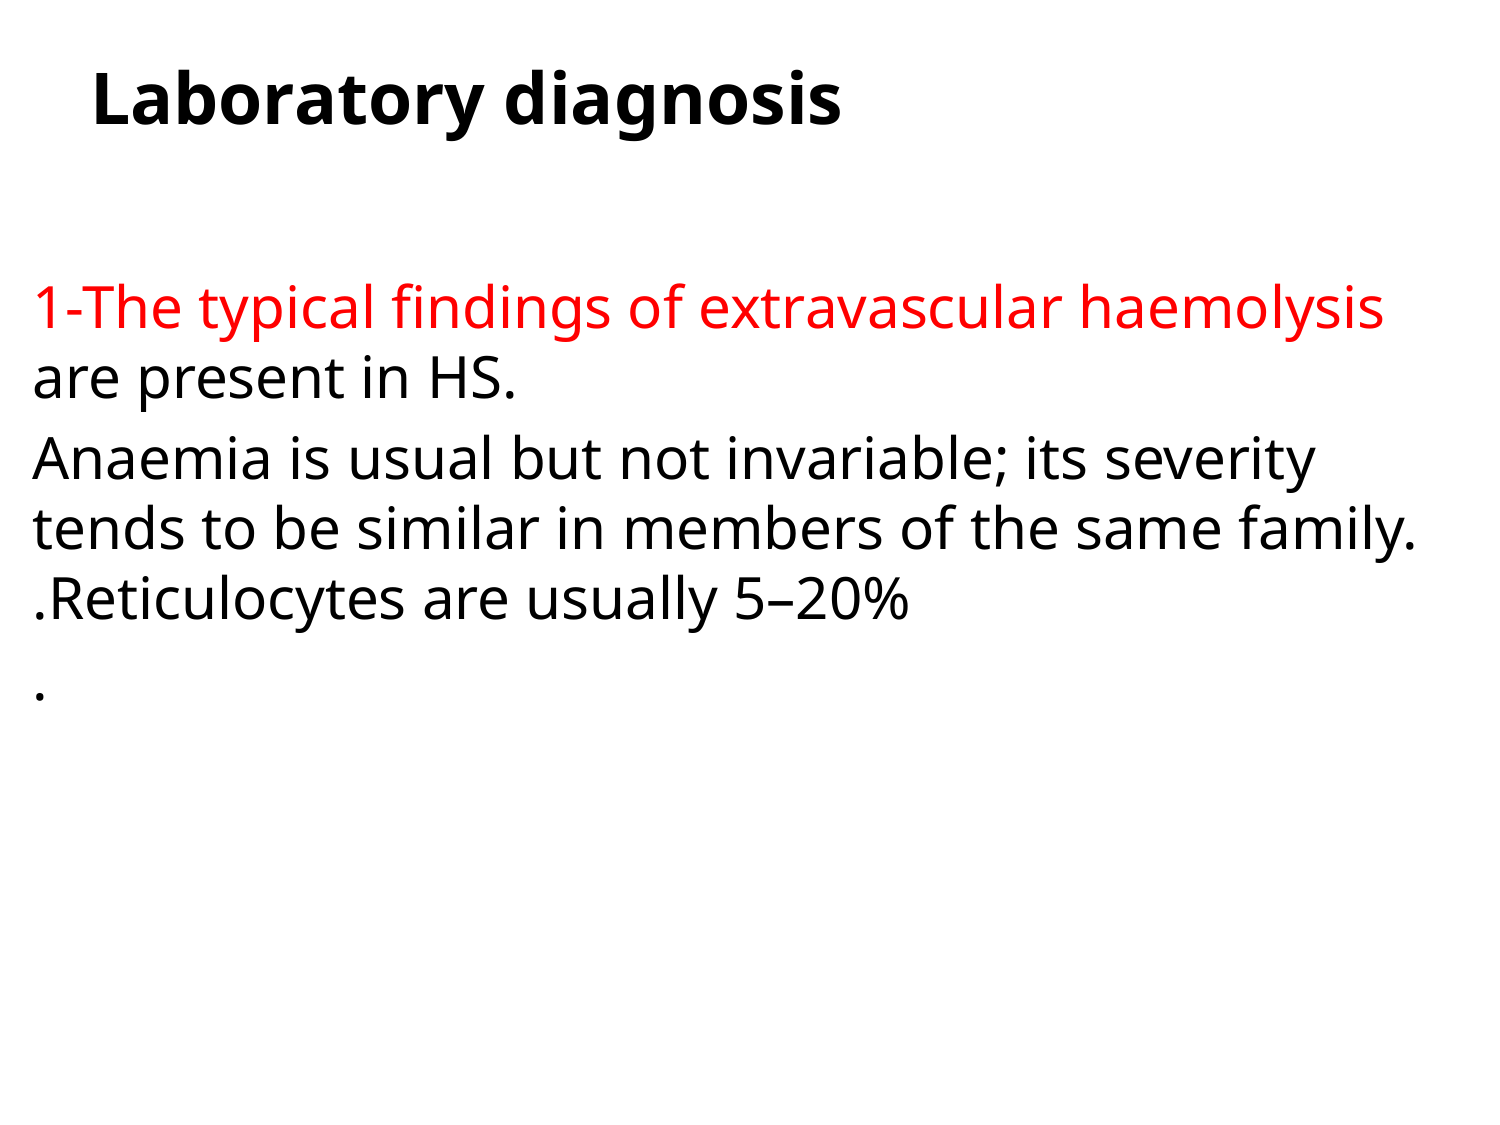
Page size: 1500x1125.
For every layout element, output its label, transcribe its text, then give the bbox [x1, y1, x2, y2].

title Laboratory diagnosis [75, 45, 1425, 233]
list 1-The typical findings of extravascular haemolysis are present in HS. Anaemia is usual but not invariable; its severity tends to be similar in members of the same family. Reticulocytes are usually 5–20%. . [17, 262, 1483, 1005]
